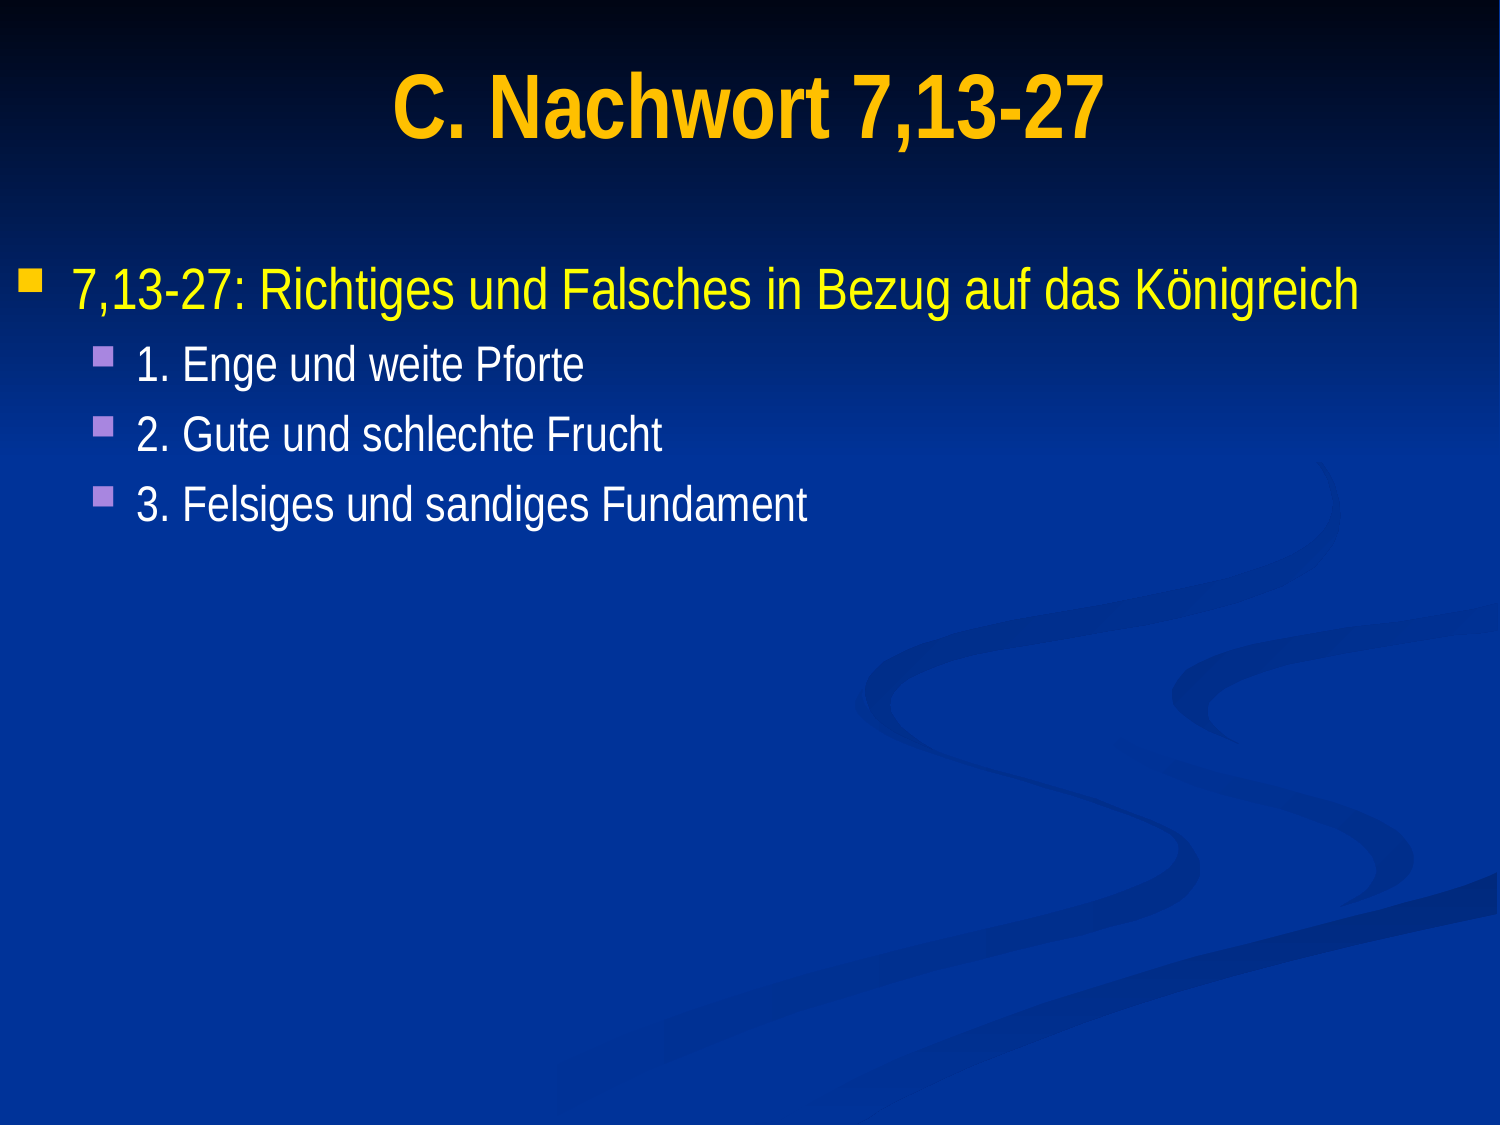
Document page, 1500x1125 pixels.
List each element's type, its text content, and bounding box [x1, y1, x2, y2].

list 7,13-27: Richtiges und Falsches in Bezug auf das Königreich 1. Enge und weite Pforte 2. Gute und schlechte Frucht 3. Felsiges und sandiges Fundament [0, 243, 1500, 1125]
title C. Nachwort 7,13-27 [75, 19, 1425, 185]
